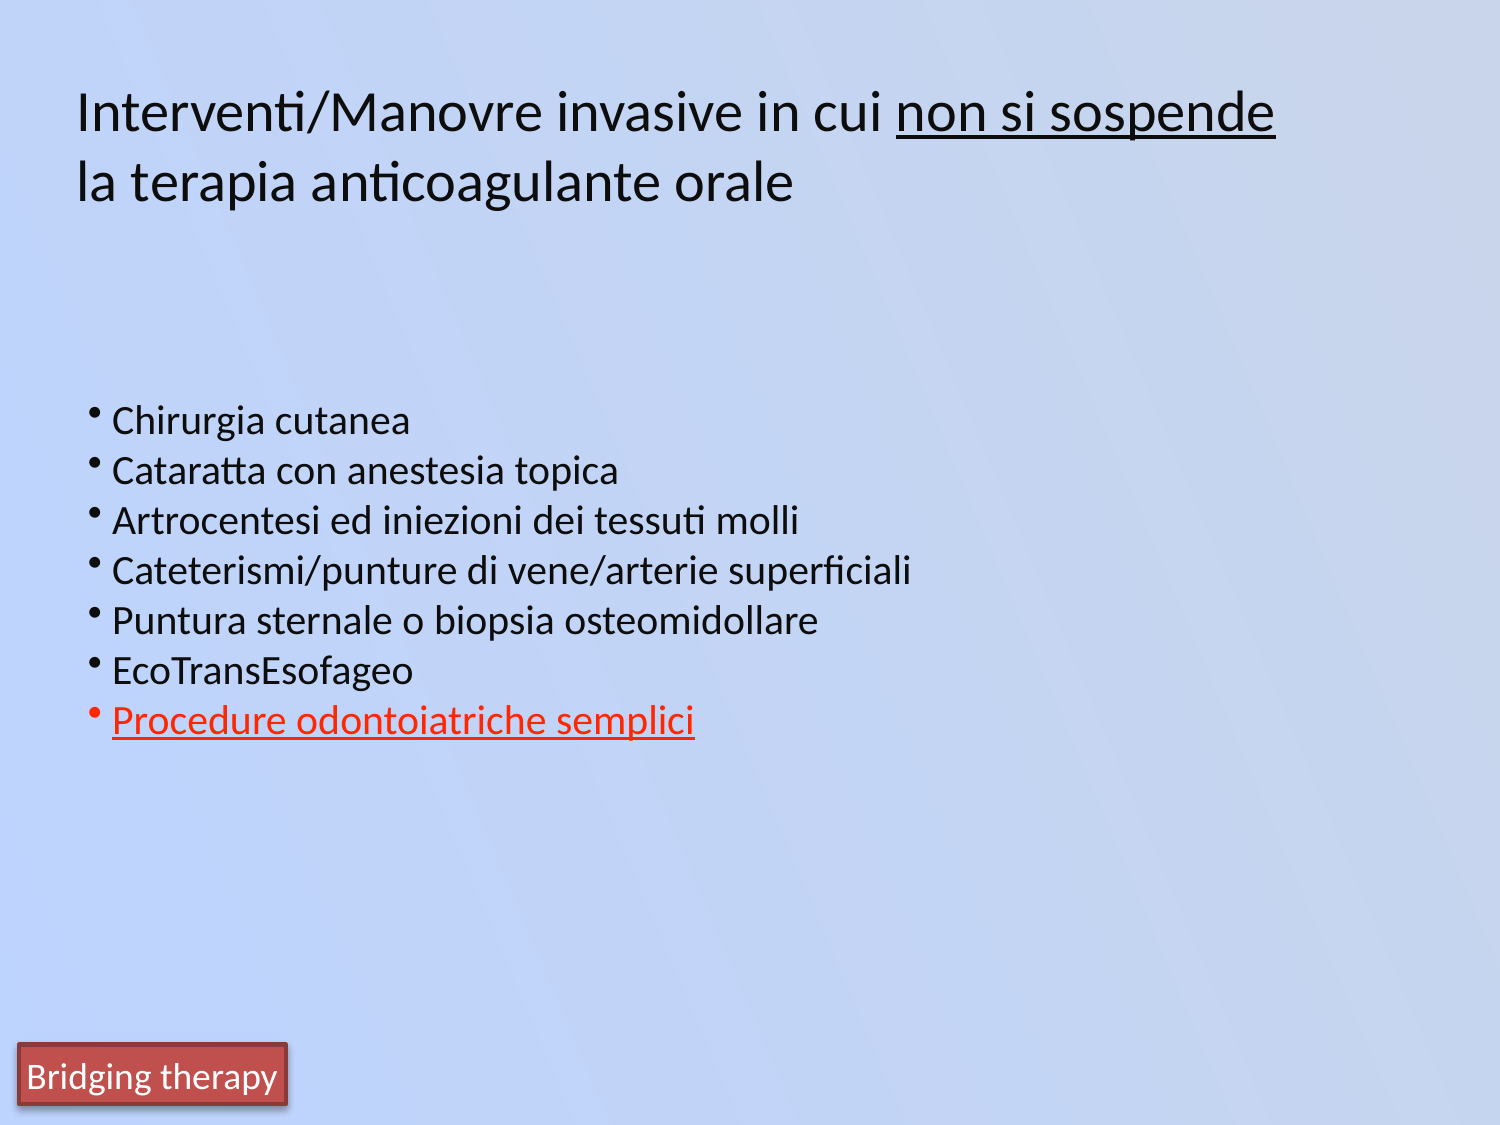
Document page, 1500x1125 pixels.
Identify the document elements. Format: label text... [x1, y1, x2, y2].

text_box Bridging therapy [19, 1044, 286, 1105]
text_box Chirurgia cutanea Cataratta con anestesia topica Artrocentesi ed iniezioni dei tessuti molli Cateterismi/punture di vene/arterie superficiali Puntura sternale o biopsia osteomidollare EcoTransEsofageo Procedure odontoiatriche semplici [80, 385, 920, 751]
text_box Interventi/Manovre invasive in cui non si sospende la terapia anticoagulante orale [69, 65, 1284, 221]
